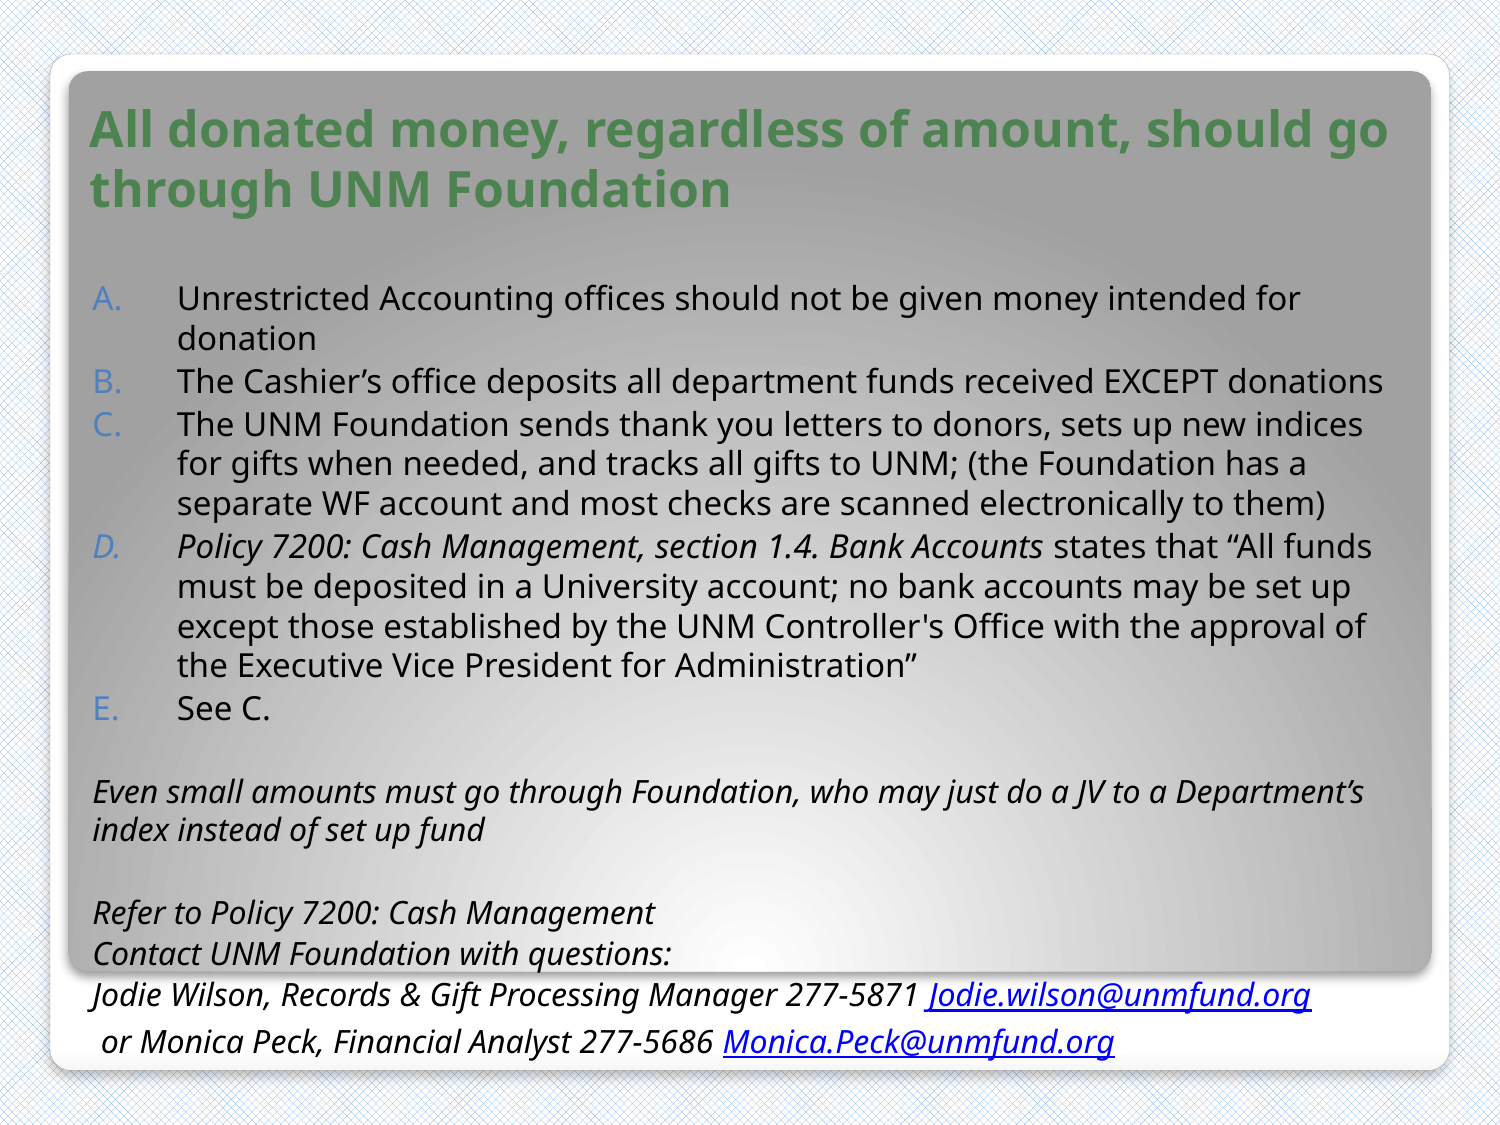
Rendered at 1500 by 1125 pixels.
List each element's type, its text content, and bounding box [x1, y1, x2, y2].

title All donated money, regardless of amount, should go through UNM Foundation [75, 99, 1418, 225]
list Unrestricted Accounting offices should not be given money intended for donation The Cashier’s office deposits all department funds received EXCEPT donations The UNM Foundation sends thank you letters to donors, sets up new indices for gifts when needed, and tracks all gifts to UNM; (the Foundation has a separate WF account and most checks are scanned electronically to them) Policy 7200: Cash Management, section 1.4. Bank Accounts states that “All funds must be deposited in a University account; no bank accounts may be set up except those established by the UNM Controller's Office with the approval of the Executive Vice President for Administration” See C. Even small amounts must go through Foundation, who may just do a JV to a Department’s index instead of set up fund Refer to Policy 7200: Cash Management Contact UNM Foundation with questions: Jodie Wilson, Records & Gift Processing Manager 277-5871 Jodie.wilson@unmfund.org or Monica Peck, Financial Analyst 277-5686 Monica.Peck@unmfund.org [62, 262, 1418, 1075]
